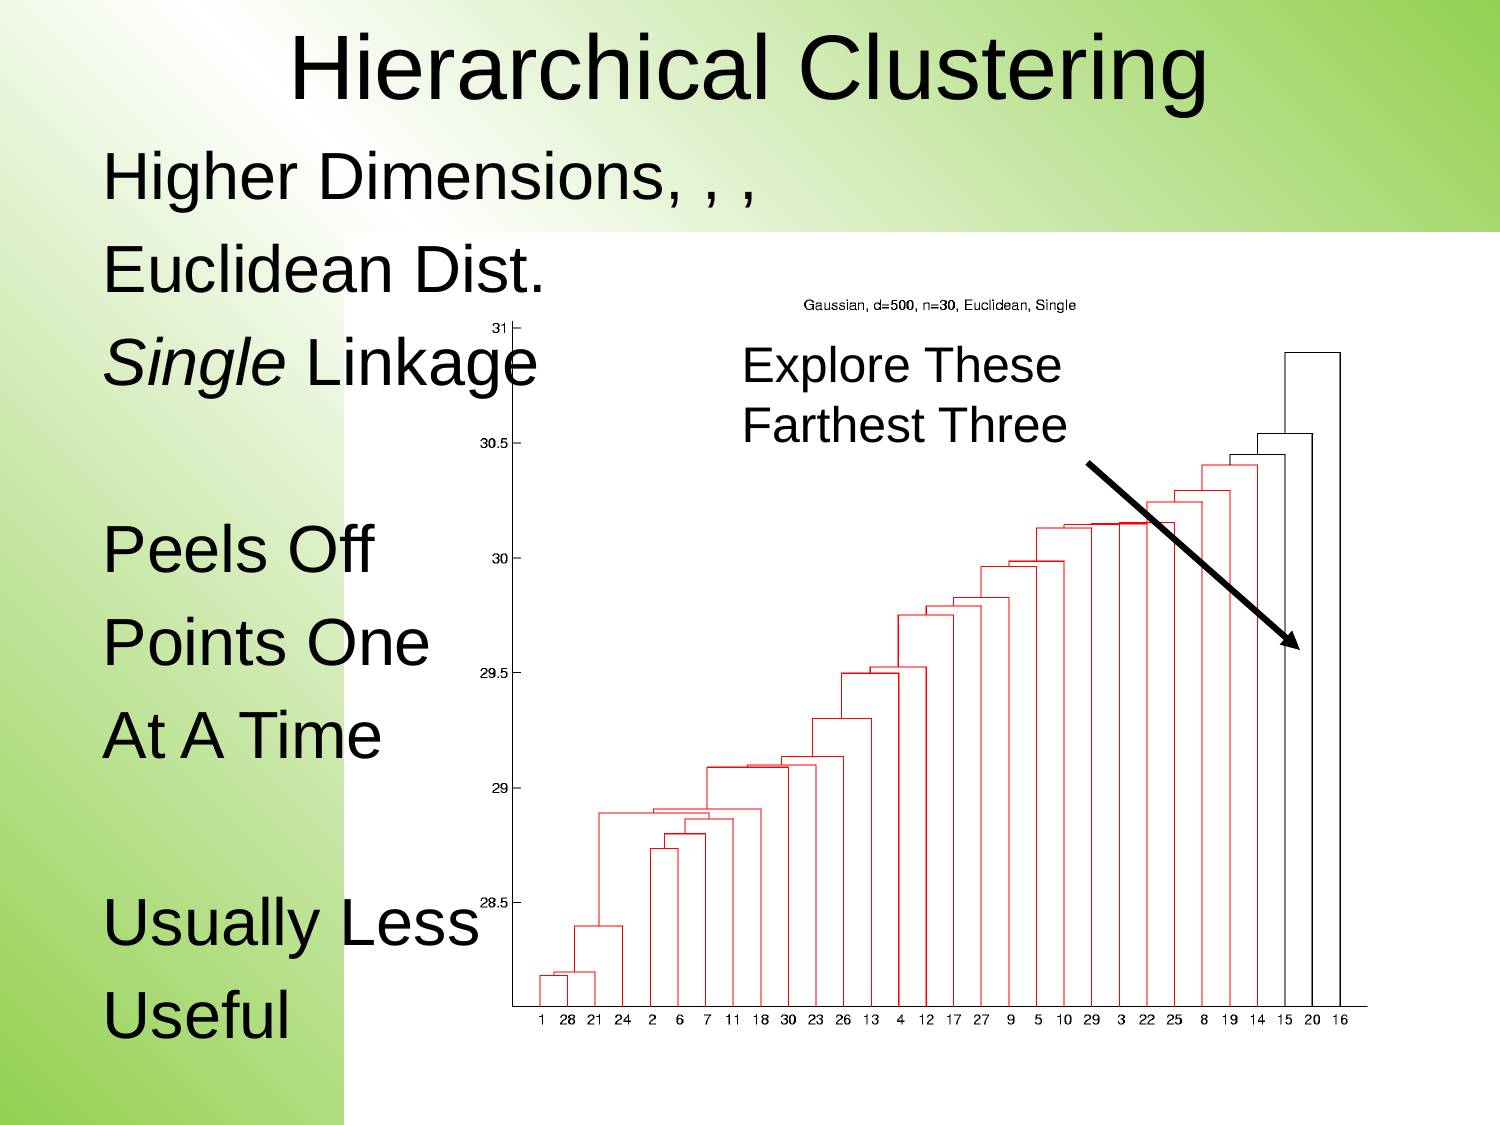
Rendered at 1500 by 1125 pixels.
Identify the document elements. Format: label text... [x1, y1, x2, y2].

picture [344, 232, 1500, 1125]
title Hierarchical Clustering [112, 12, 1388, 113]
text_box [724, 324, 1301, 651]
